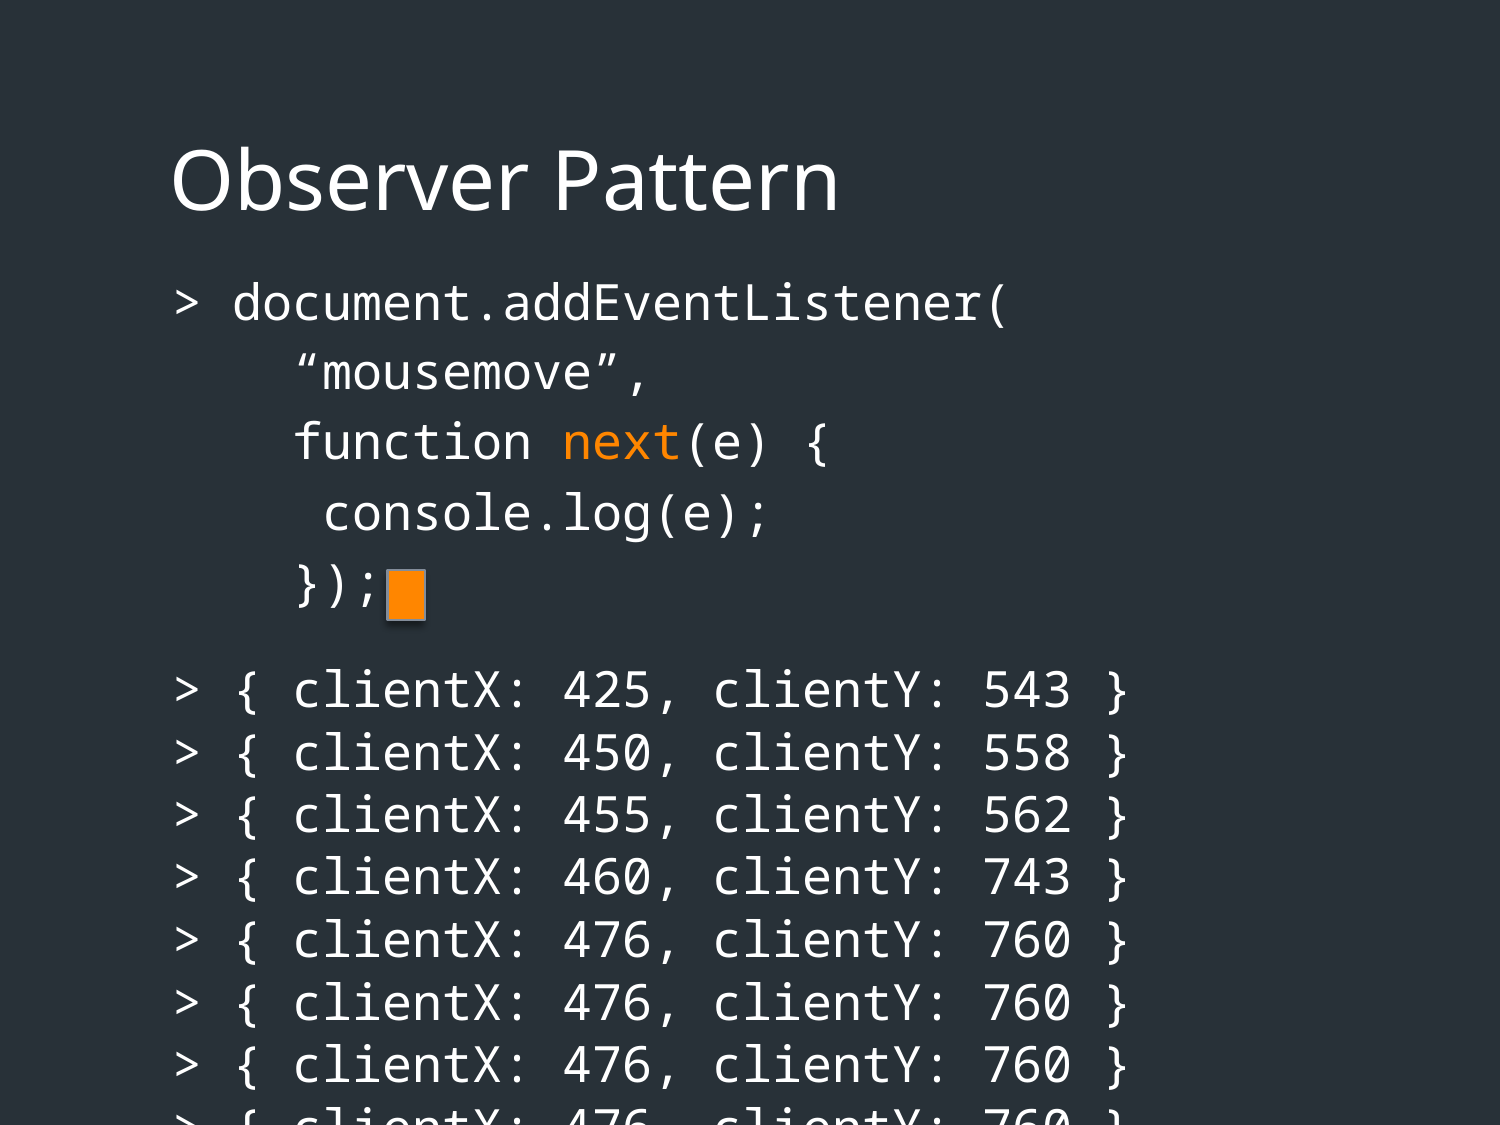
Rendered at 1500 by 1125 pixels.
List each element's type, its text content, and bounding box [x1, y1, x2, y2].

title Observer Pattern [154, 45, 1355, 236]
text_box > { clientX: 476, clientY: 760 } [149, 962, 1350, 1024]
text_box > { clientX: 425, clientY: 543 } [149, 649, 1350, 712]
list > document.addEventListener( “mousemove”, function next(e) { console.log(e); }); [150, 262, 1350, 649]
text_box > { clientX: 450, clientY: 558 } [149, 712, 1350, 774]
text_box [386, 569, 426, 621]
text_box > { clientX: 476, clientY: 760 } [149, 1024, 1350, 1087]
text_box > { clientX: 455, clientY: 562 } [149, 774, 1350, 837]
text_box > { clientX: 476, clientY: 760 } [149, 899, 1350, 962]
text_box > { clientX: 460, clientY: 743 } [149, 837, 1350, 899]
text_box > { clientX: 476, clientY: 760 } [149, 1087, 1350, 1125]
